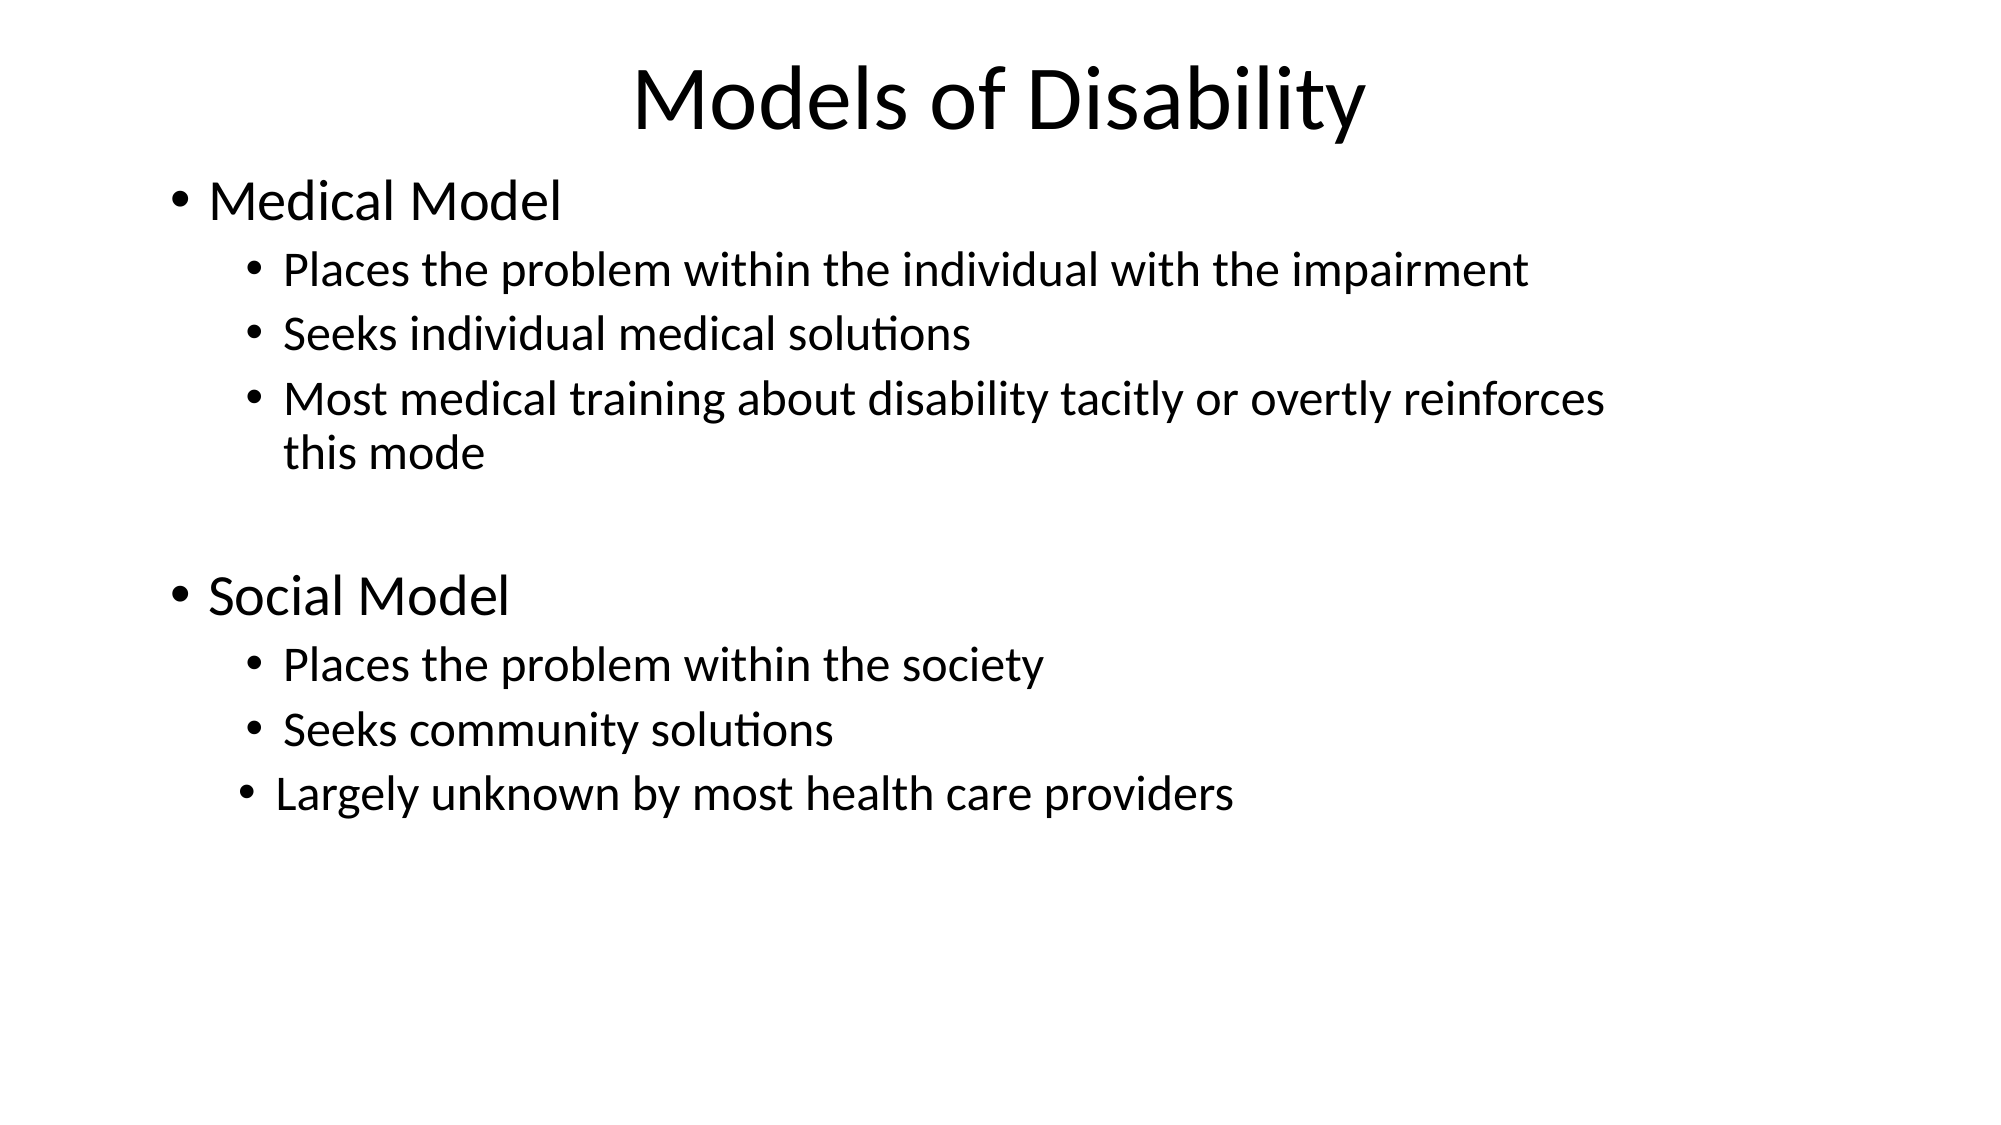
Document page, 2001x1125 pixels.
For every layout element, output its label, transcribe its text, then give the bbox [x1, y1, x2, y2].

list Medical Model Places the problem within the individual with the impairment Seeks individual medical solutions Most medical training about disability tacitly or overtly reinforces this mode Social Model Places the problem within the society Seeks community solutions Largely unknown by most health care providers [155, 162, 1688, 1125]
title Models of Disability [324, 0, 1675, 162]
